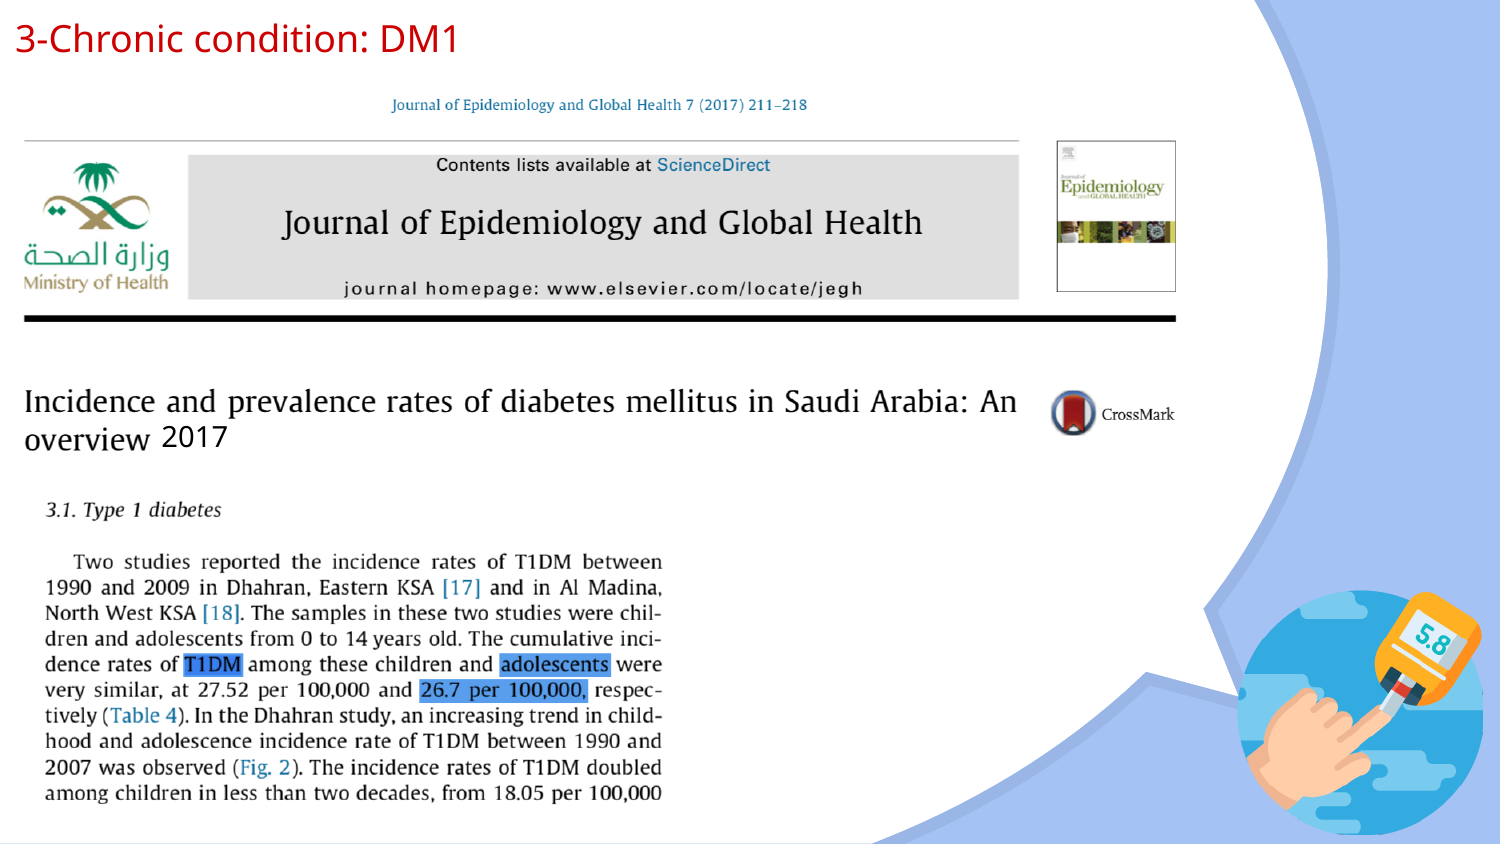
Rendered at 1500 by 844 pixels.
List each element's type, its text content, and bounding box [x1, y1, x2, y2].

picture [1237, 590, 1483, 836]
text_box 3-Chronic condition: DM1 [0, 0, 573, 99]
picture [24, 488, 691, 819]
picture [10, 75, 1196, 464]
